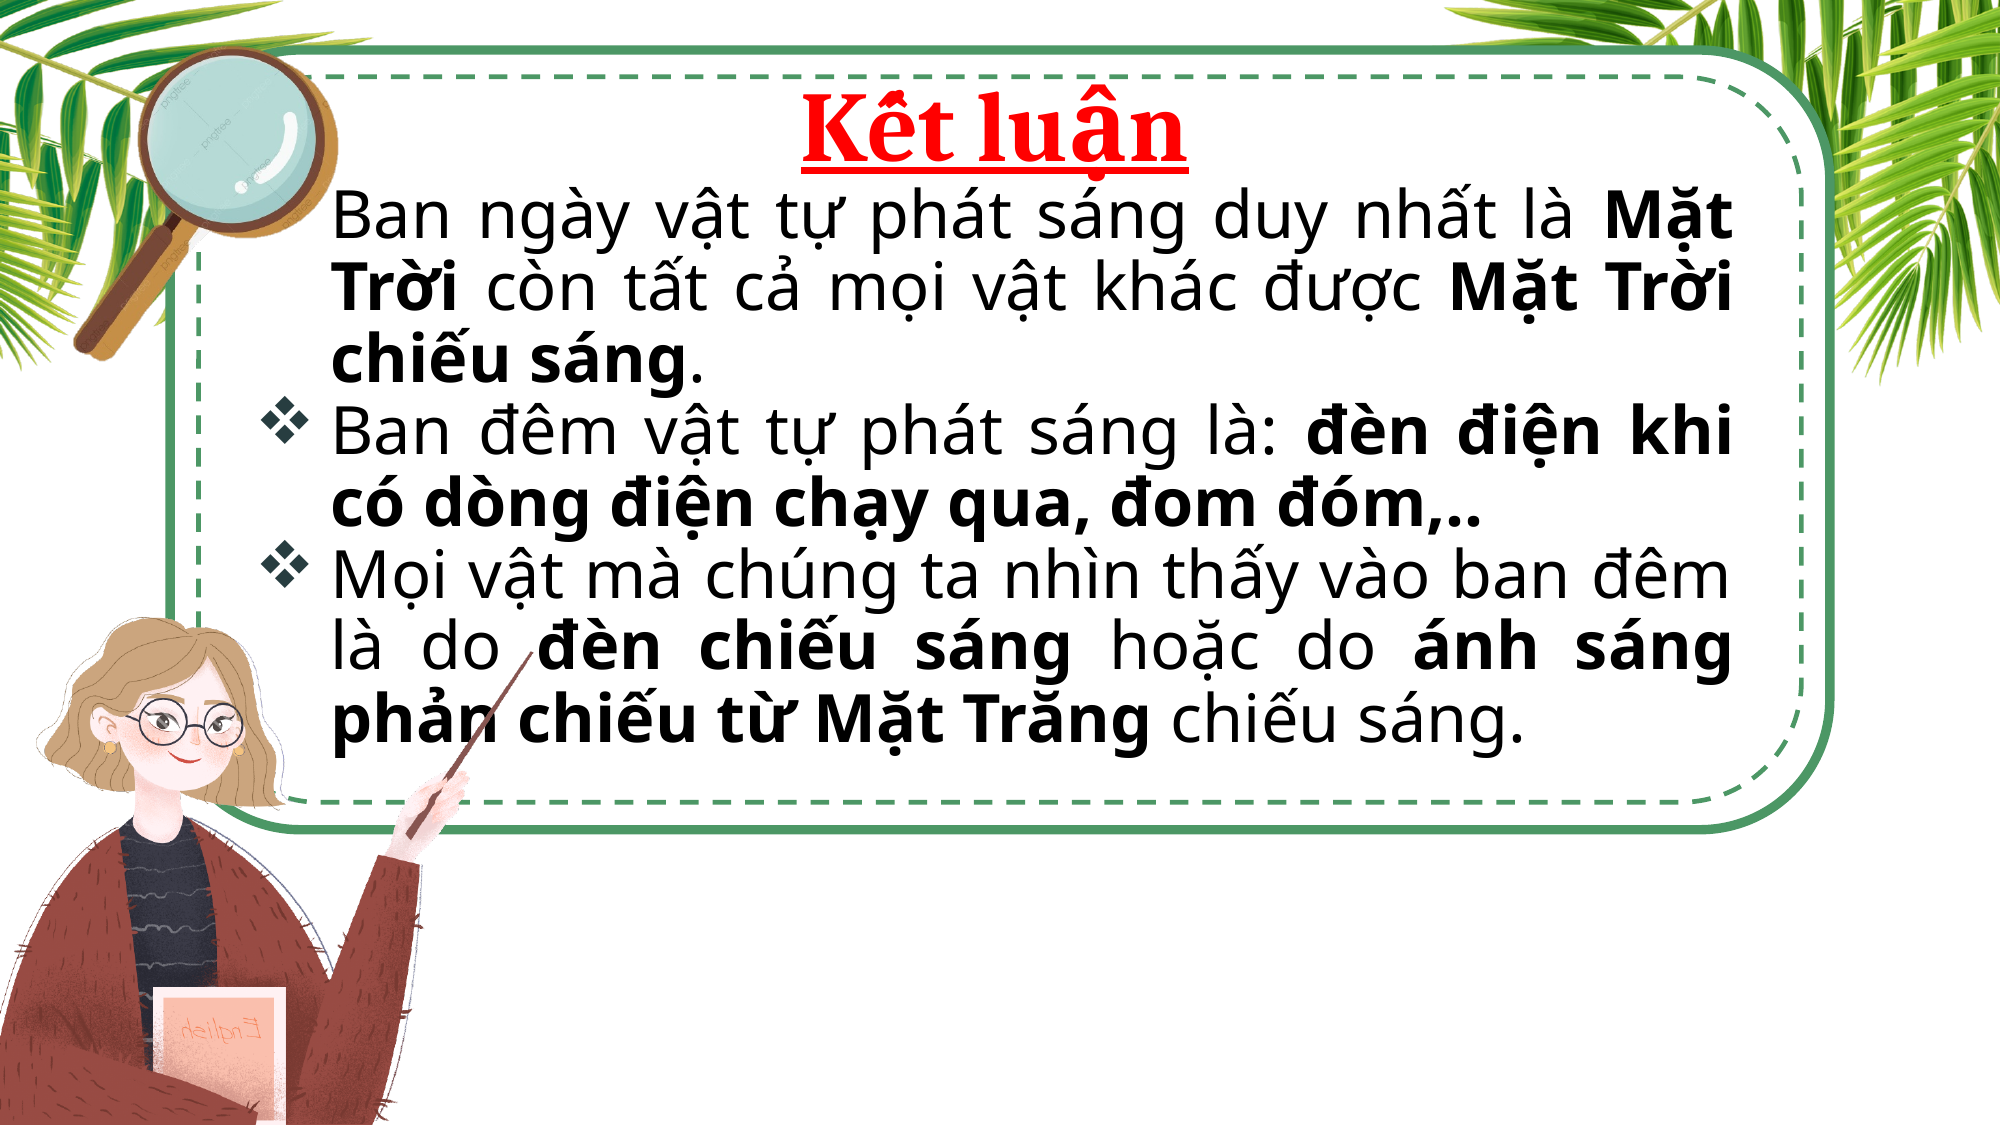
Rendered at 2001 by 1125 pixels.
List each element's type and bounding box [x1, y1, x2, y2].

text_box [170, 49, 1830, 830]
picture [1310, 0, 2000, 467]
picture [0, 0, 552, 424]
picture [0, 494, 592, 1125]
